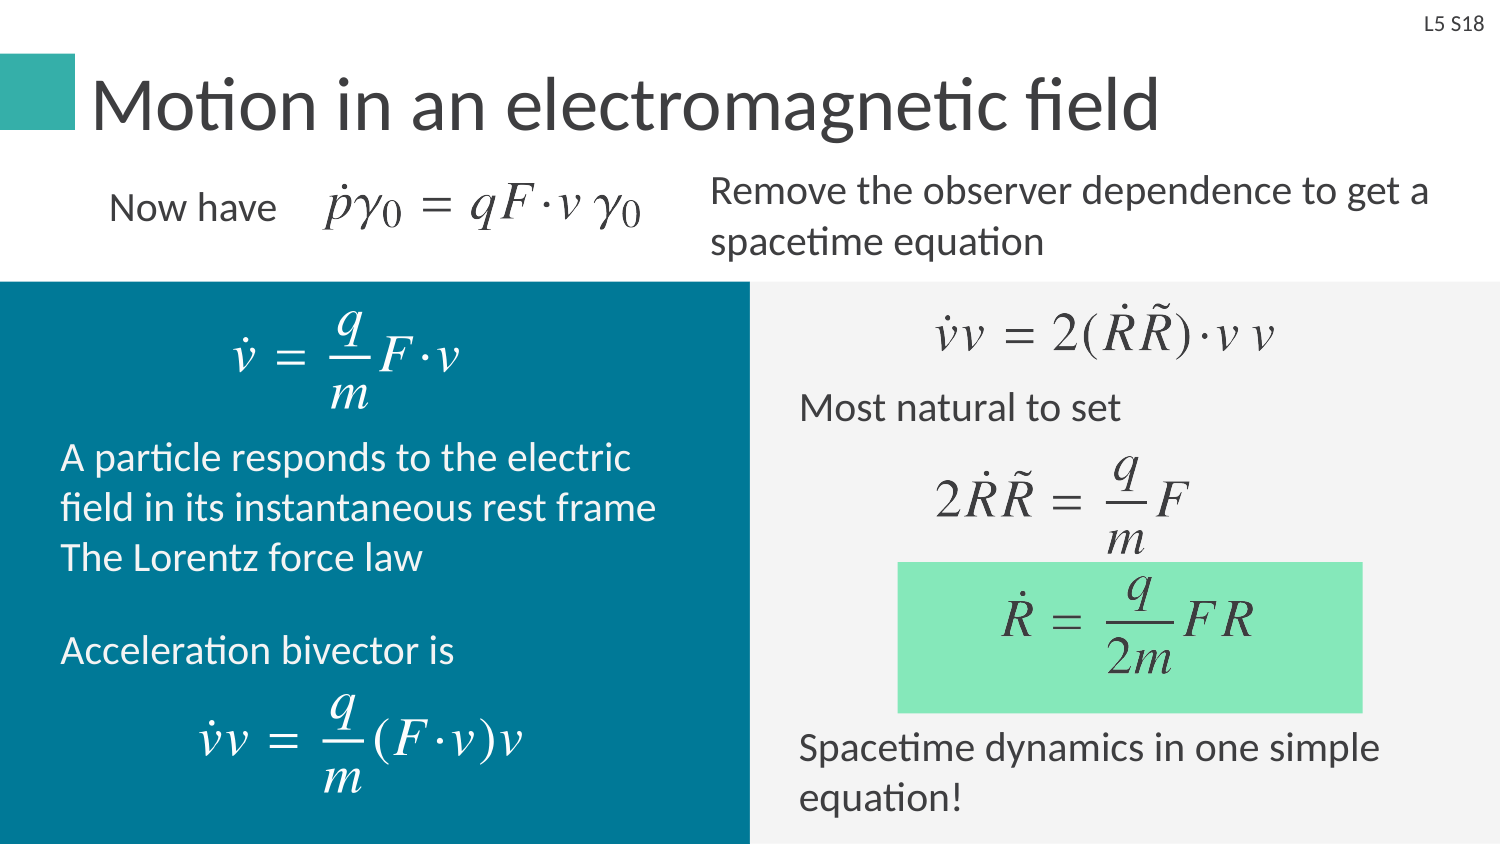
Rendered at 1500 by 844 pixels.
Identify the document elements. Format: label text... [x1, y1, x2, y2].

picture [237, 349, 244, 371]
picture [934, 303, 1274, 360]
picture [345, 385, 353, 408]
picture [359, 385, 366, 408]
picture [397, 720, 427, 754]
text_box [748, 279, 1500, 844]
text_box Spacetime dynamics in one simple equation! [786, 719, 1452, 820]
picture [325, 769, 334, 792]
picture [348, 312, 361, 346]
picture [382, 337, 412, 371]
picture [376, 724, 383, 757]
picture [331, 696, 342, 718]
picture [203, 732, 211, 755]
text_box Most natural to set [786, 379, 1474, 431]
picture [352, 769, 359, 792]
title Motion in an electromagnetic field [75, 45, 1425, 154]
slide_number L5 S18 [1149, 0, 1500, 45]
picture [342, 695, 354, 729]
picture [504, 732, 510, 754]
text_box [895, 560, 1365, 715]
text_box A particle responds to the electric field in its instantaneous rest frame The Lorentz force law [48, 429, 714, 580]
picture [455, 732, 462, 754]
text_box Now have [97, 179, 297, 230]
picture [321, 183, 640, 231]
picture [332, 386, 340, 408]
text_box [0, 279, 748, 844]
text_box Remove the observer dependence to get a spacetime equation [698, 163, 1437, 264]
text_box Acceleration bivector is [48, 622, 581, 673]
picture [338, 769, 346, 792]
picture [230, 732, 236, 754]
picture [441, 349, 448, 371]
picture [486, 727, 493, 759]
picture [338, 313, 349, 335]
picture [935, 455, 1254, 674]
